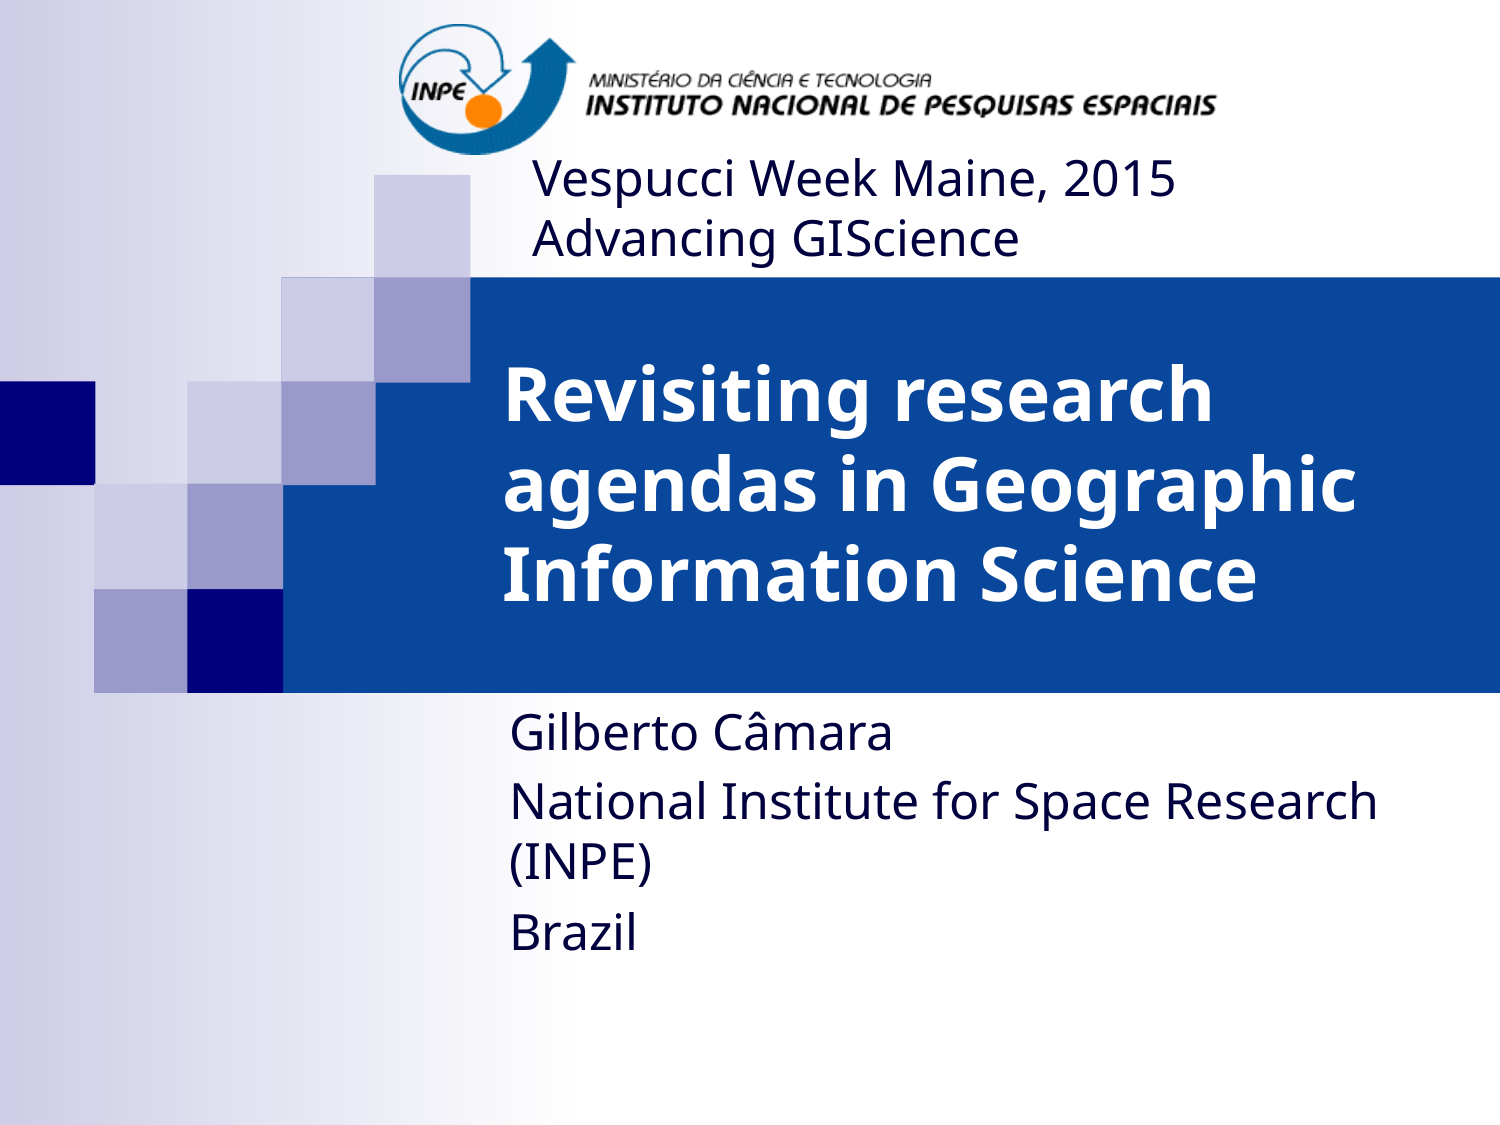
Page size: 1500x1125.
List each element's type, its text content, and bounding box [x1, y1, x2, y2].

title Revisiting research agendas in Geographic Information Science [487, 299, 1475, 663]
subtitle Gilberto Câmara National Institute for Space Research (INPE) Brazil [494, 692, 1454, 1097]
text_box Vespucci Week Maine, 2015 Advancing GIScience [517, 139, 1268, 335]
picture [399, 24, 1225, 155]
